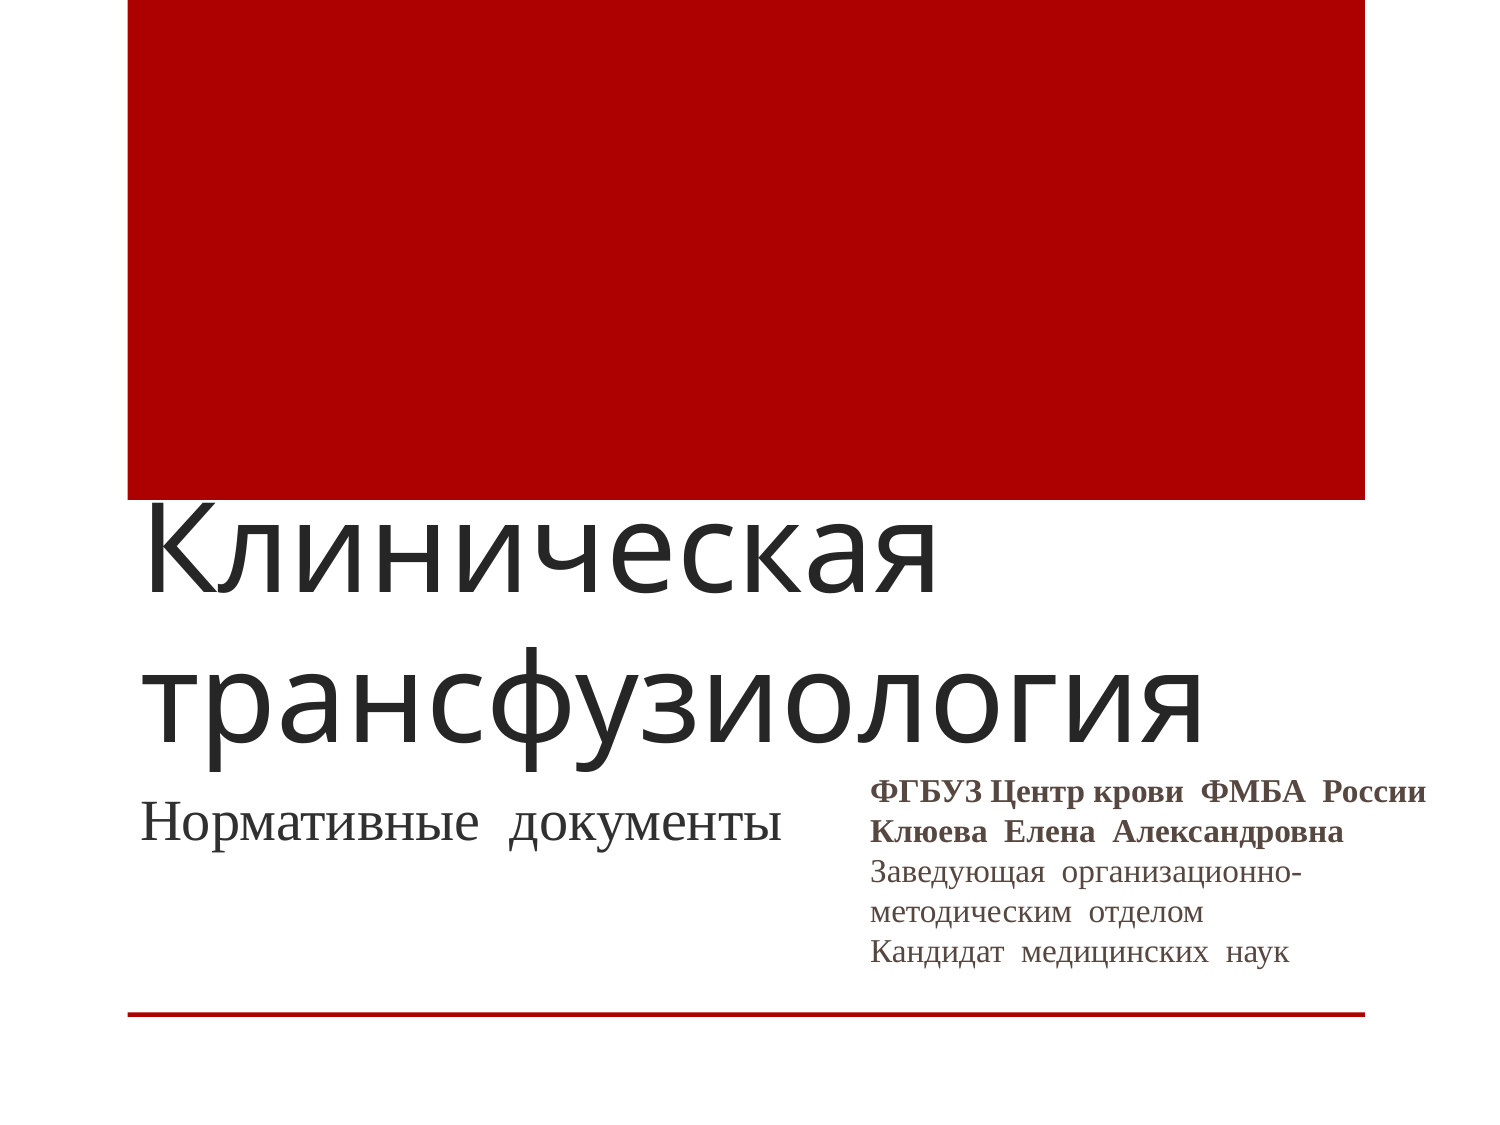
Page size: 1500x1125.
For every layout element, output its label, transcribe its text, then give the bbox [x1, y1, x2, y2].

text_box ФГБУЗ Центр крови ФМБА России Клюева Елена Александровна Заведующая организационно- методическим отделом Кандидат медицинских наук [855, 761, 1465, 976]
subtitle Нормативные документы [125, 774, 855, 938]
title Клиническая трансфузиология [125, 525, 1363, 774]
